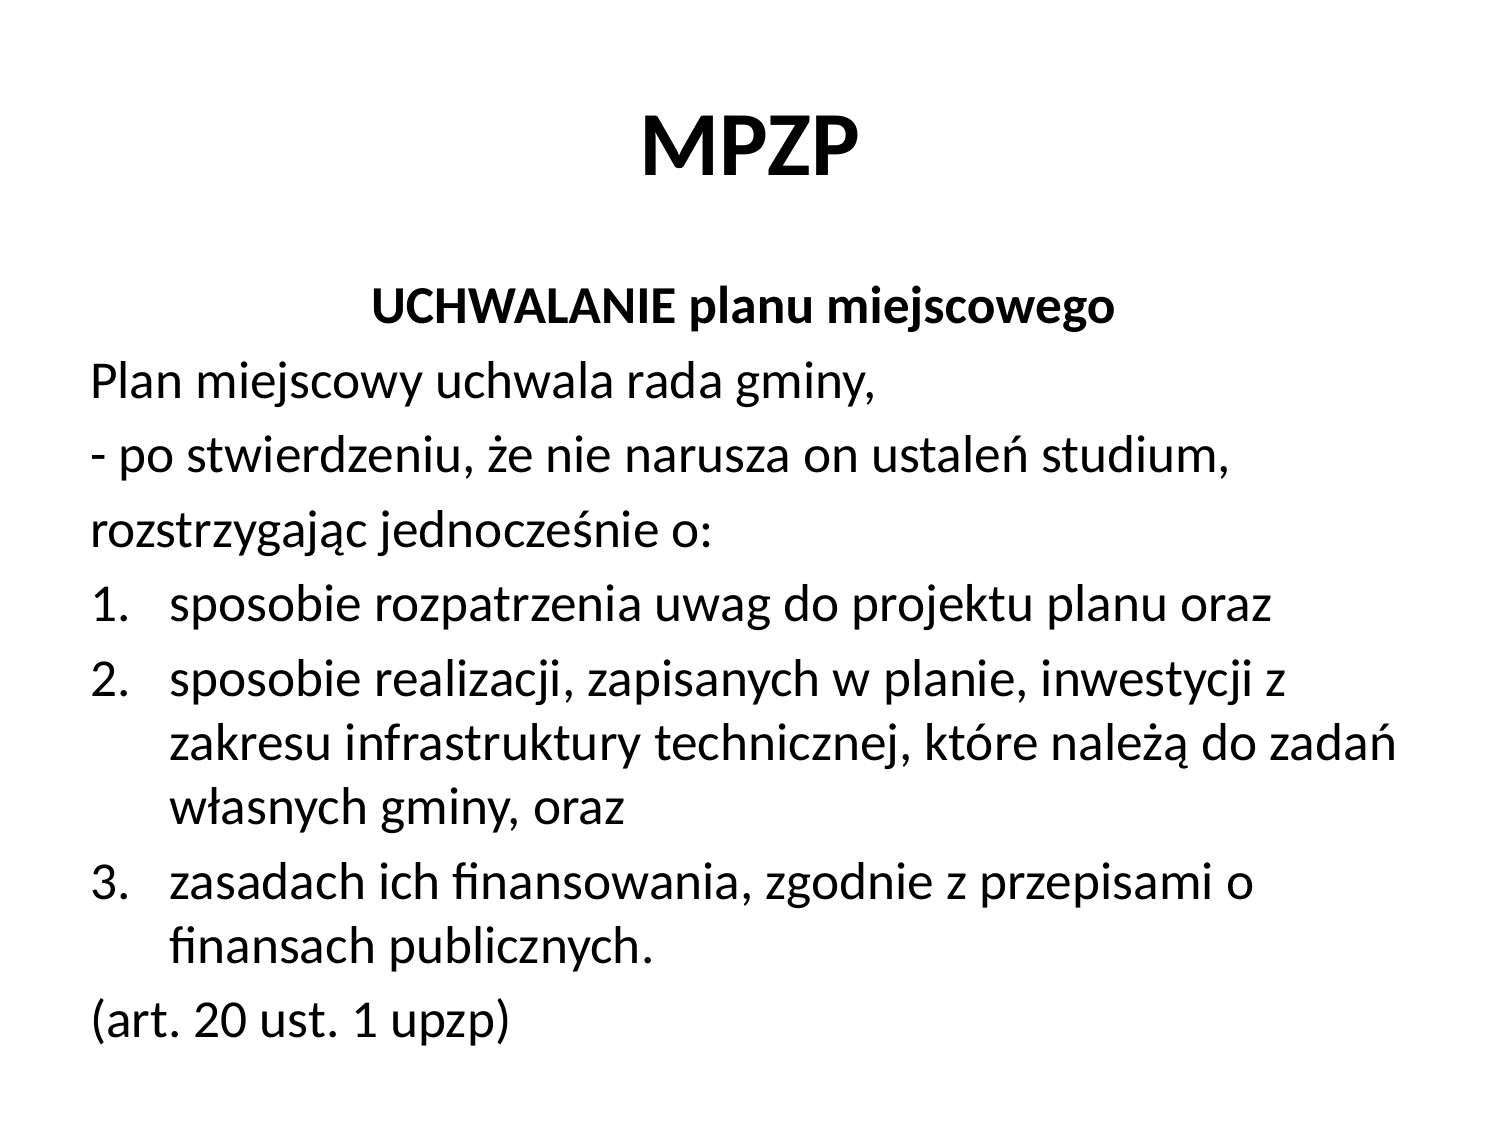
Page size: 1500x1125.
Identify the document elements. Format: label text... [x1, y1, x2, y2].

title MPZP [75, 45, 1425, 233]
list UCHWALANIE planu miejscowego Plan miejscowy uchwala rada gminy, - po stwierdzeniu, że nie narusza on ustaleń studium, rozstrzygając jednocześnie o: sposobie rozpatrzenia uwag do projektu planu oraz sposobie realizacji, zapisanych w planie, inwestycji z zakresu infrastruktury technicznej, które należą do zadań własnych gminy, oraz zasadach ich finansowania, zgodnie z przepisami o finansach publicznych. (art. 20 ust. 1 upzp) [75, 262, 1425, 1071]
